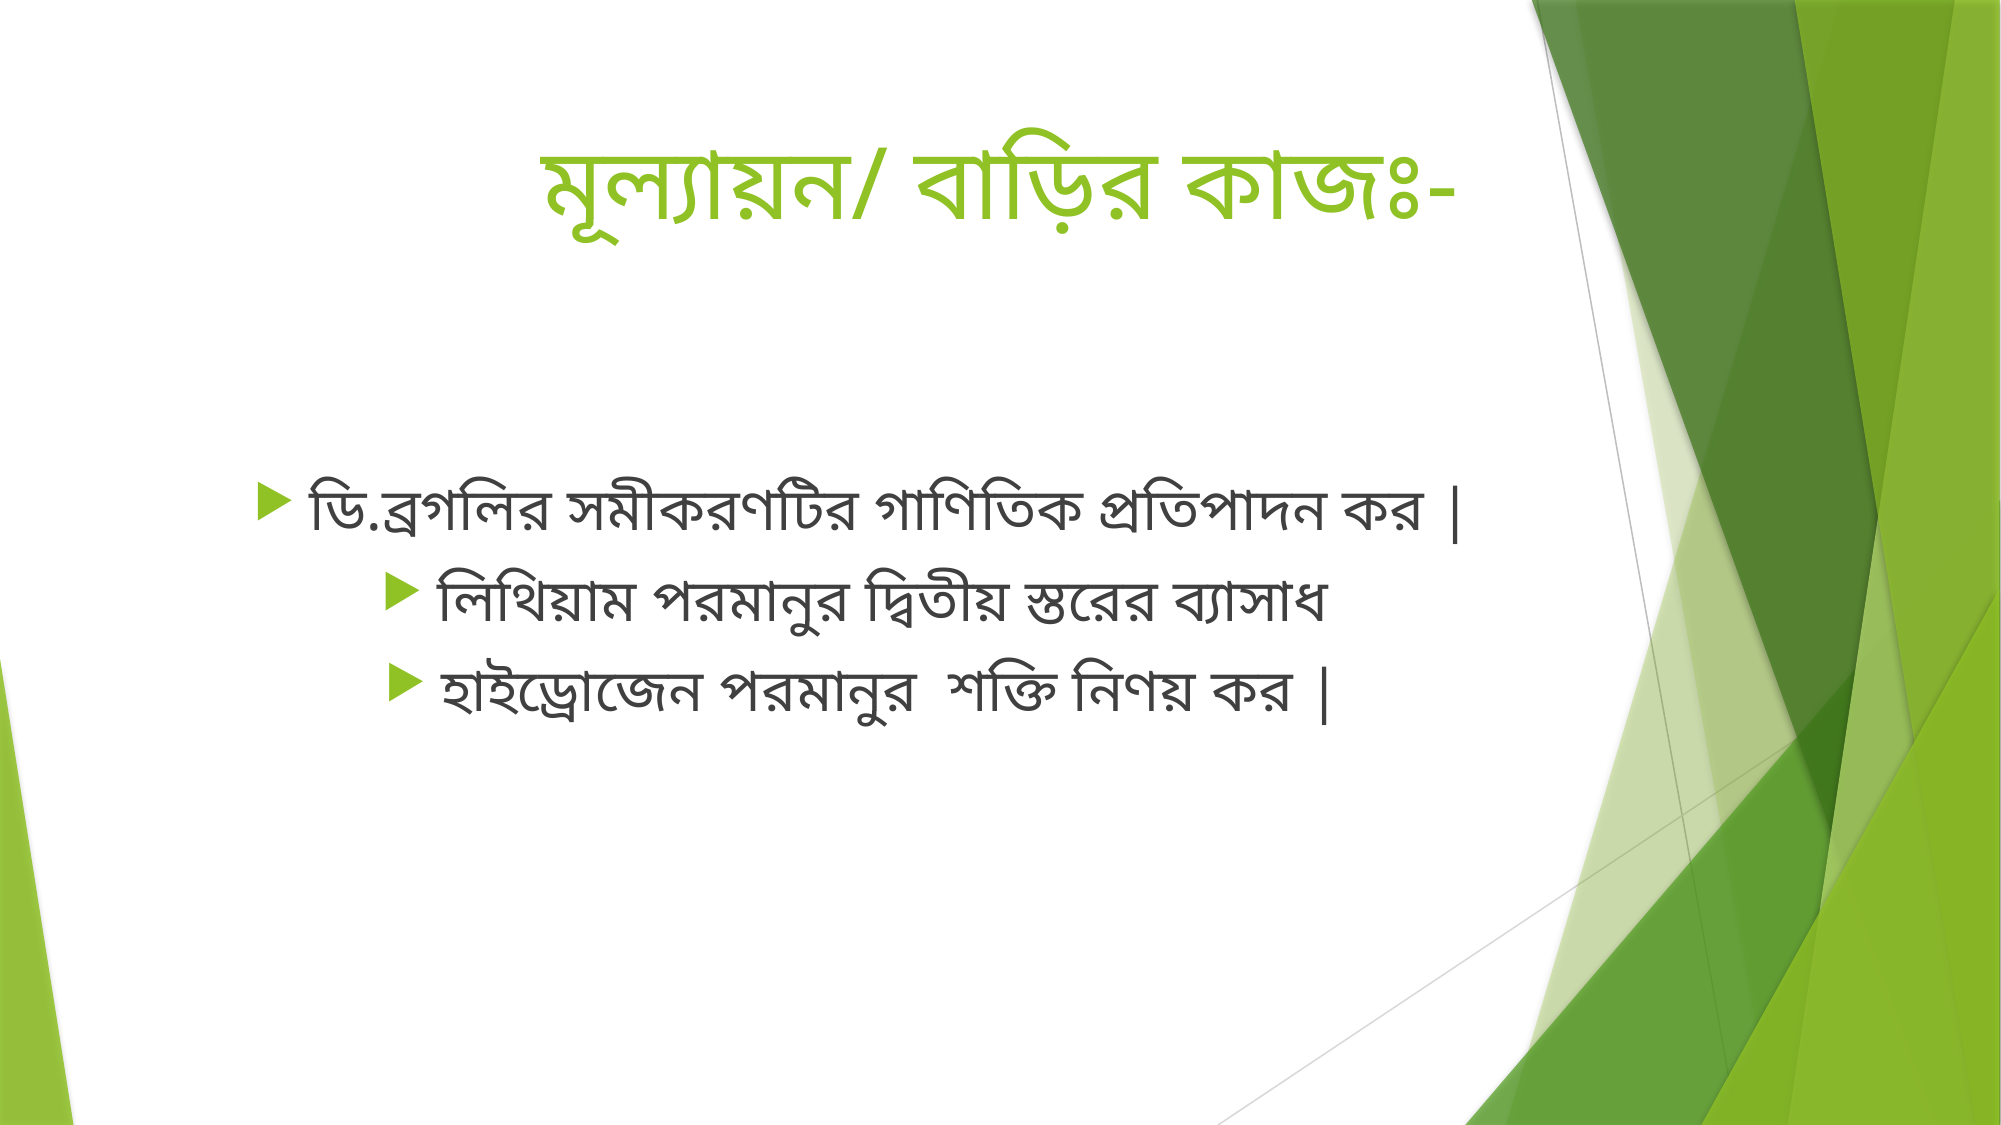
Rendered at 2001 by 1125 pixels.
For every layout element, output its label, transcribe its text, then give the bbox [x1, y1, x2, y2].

list ডি.ব্রগলির সমীকরণটির গাণিতিক প্রতিপাদন কর | লিথিয়াম পরমানুর দ্বিতীয় স্তরের ব্যাসাধ হাইড্রোজেন পরমানুর শক্তি নিণয় কর | [0, 464, 1725, 1086]
title মূল্যায়ন/ বাড়ির কাজঃ- [137, 111, 1863, 330]
